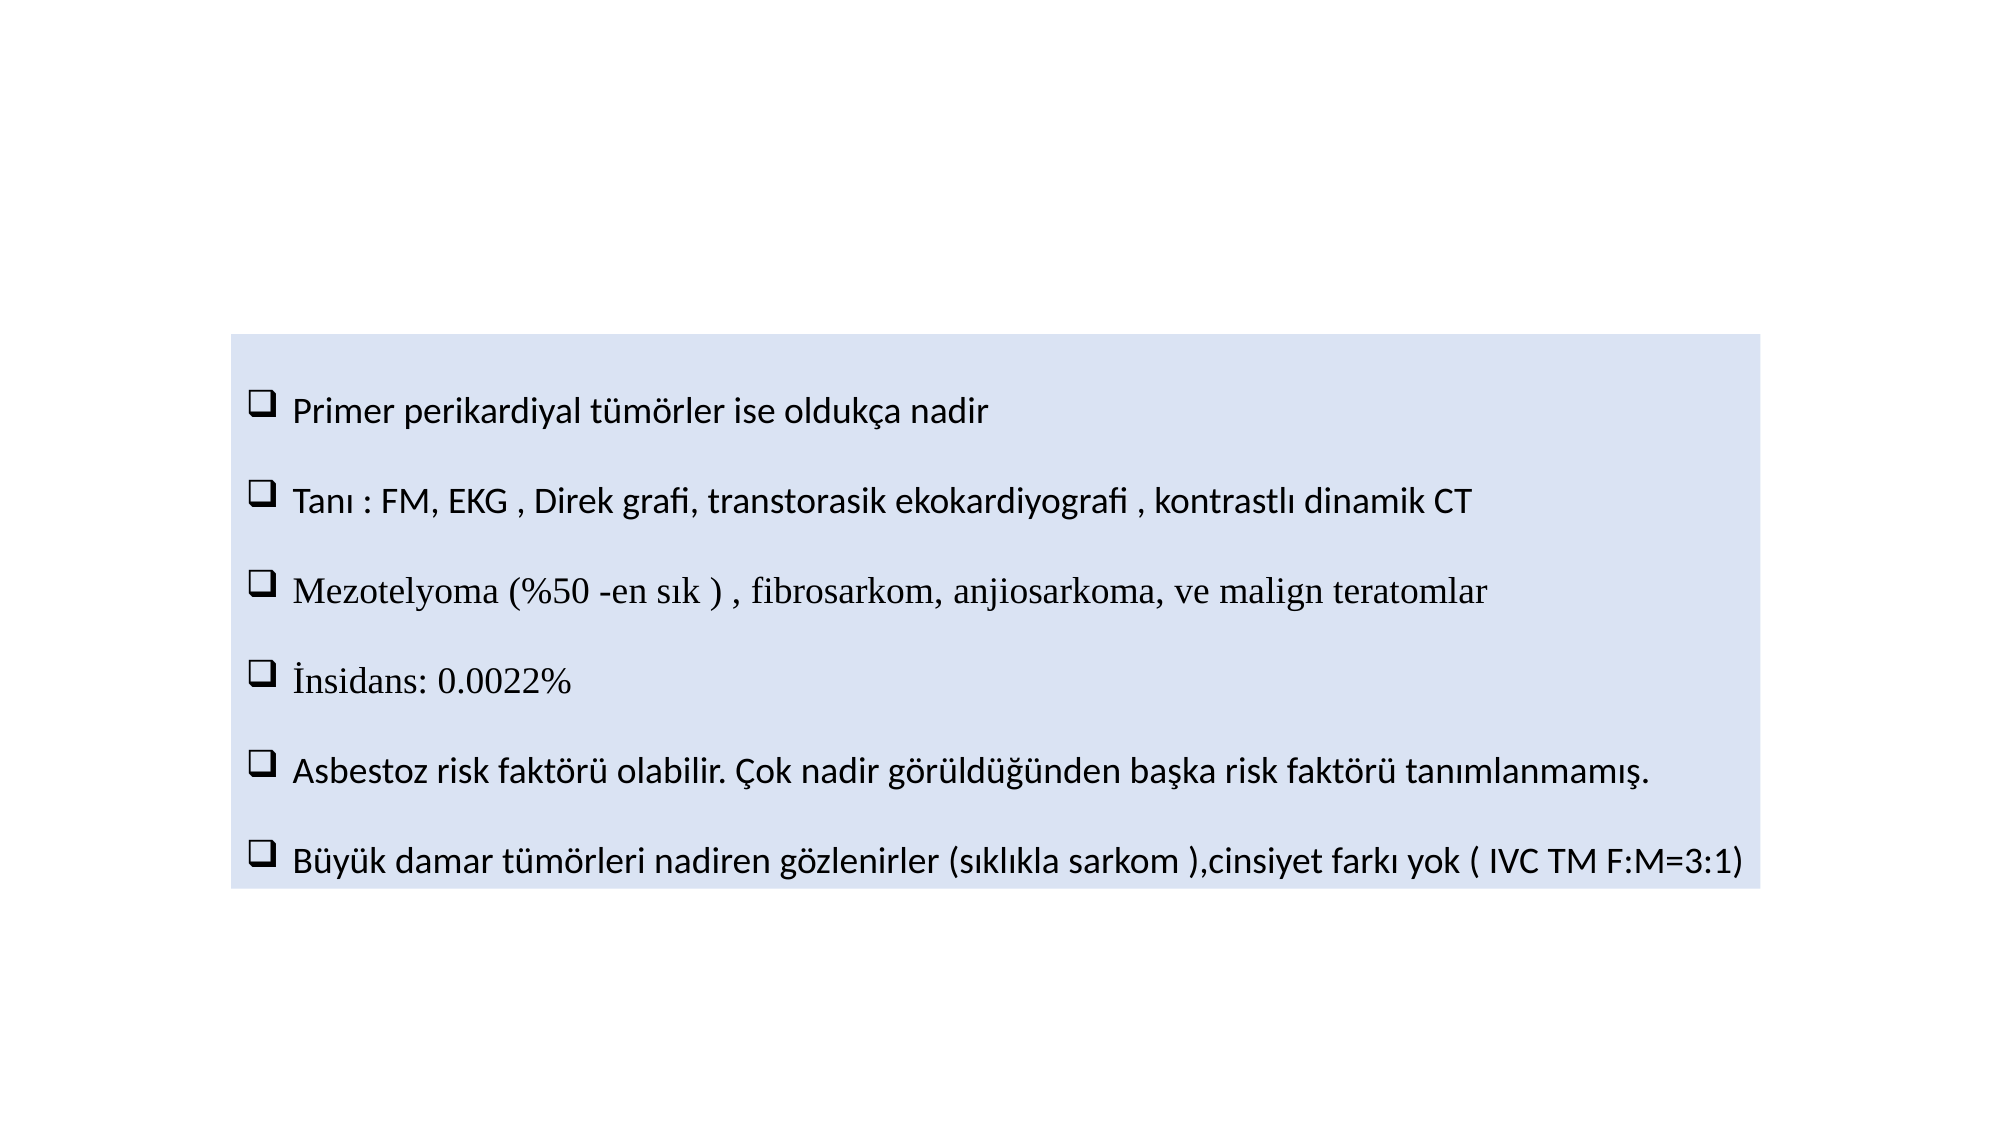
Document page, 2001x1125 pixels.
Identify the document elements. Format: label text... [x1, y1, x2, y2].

text_box Primer perikardiyal tümörler ise oldukça nadir Tanı : FM, EKG , Direk grafi, transtorasik ekokardiyografi , kontrastlı dinamik CT Mezotelyoma (%50 -en sık ) , fibrosarkom, anjiosarkoma, ve malign teratomlar İnsidans: 0.0022% Asbestoz risk faktörü olabilir. Çok nadir görüldüğünden başka risk faktörü tanımlanmamış. Büyük damar tümörleri nadiren gözlenirler (sıklıkla sarkom ),cinsiyet farkı yok ( IVC TM F:M=3:1) [231, 334, 1761, 889]
